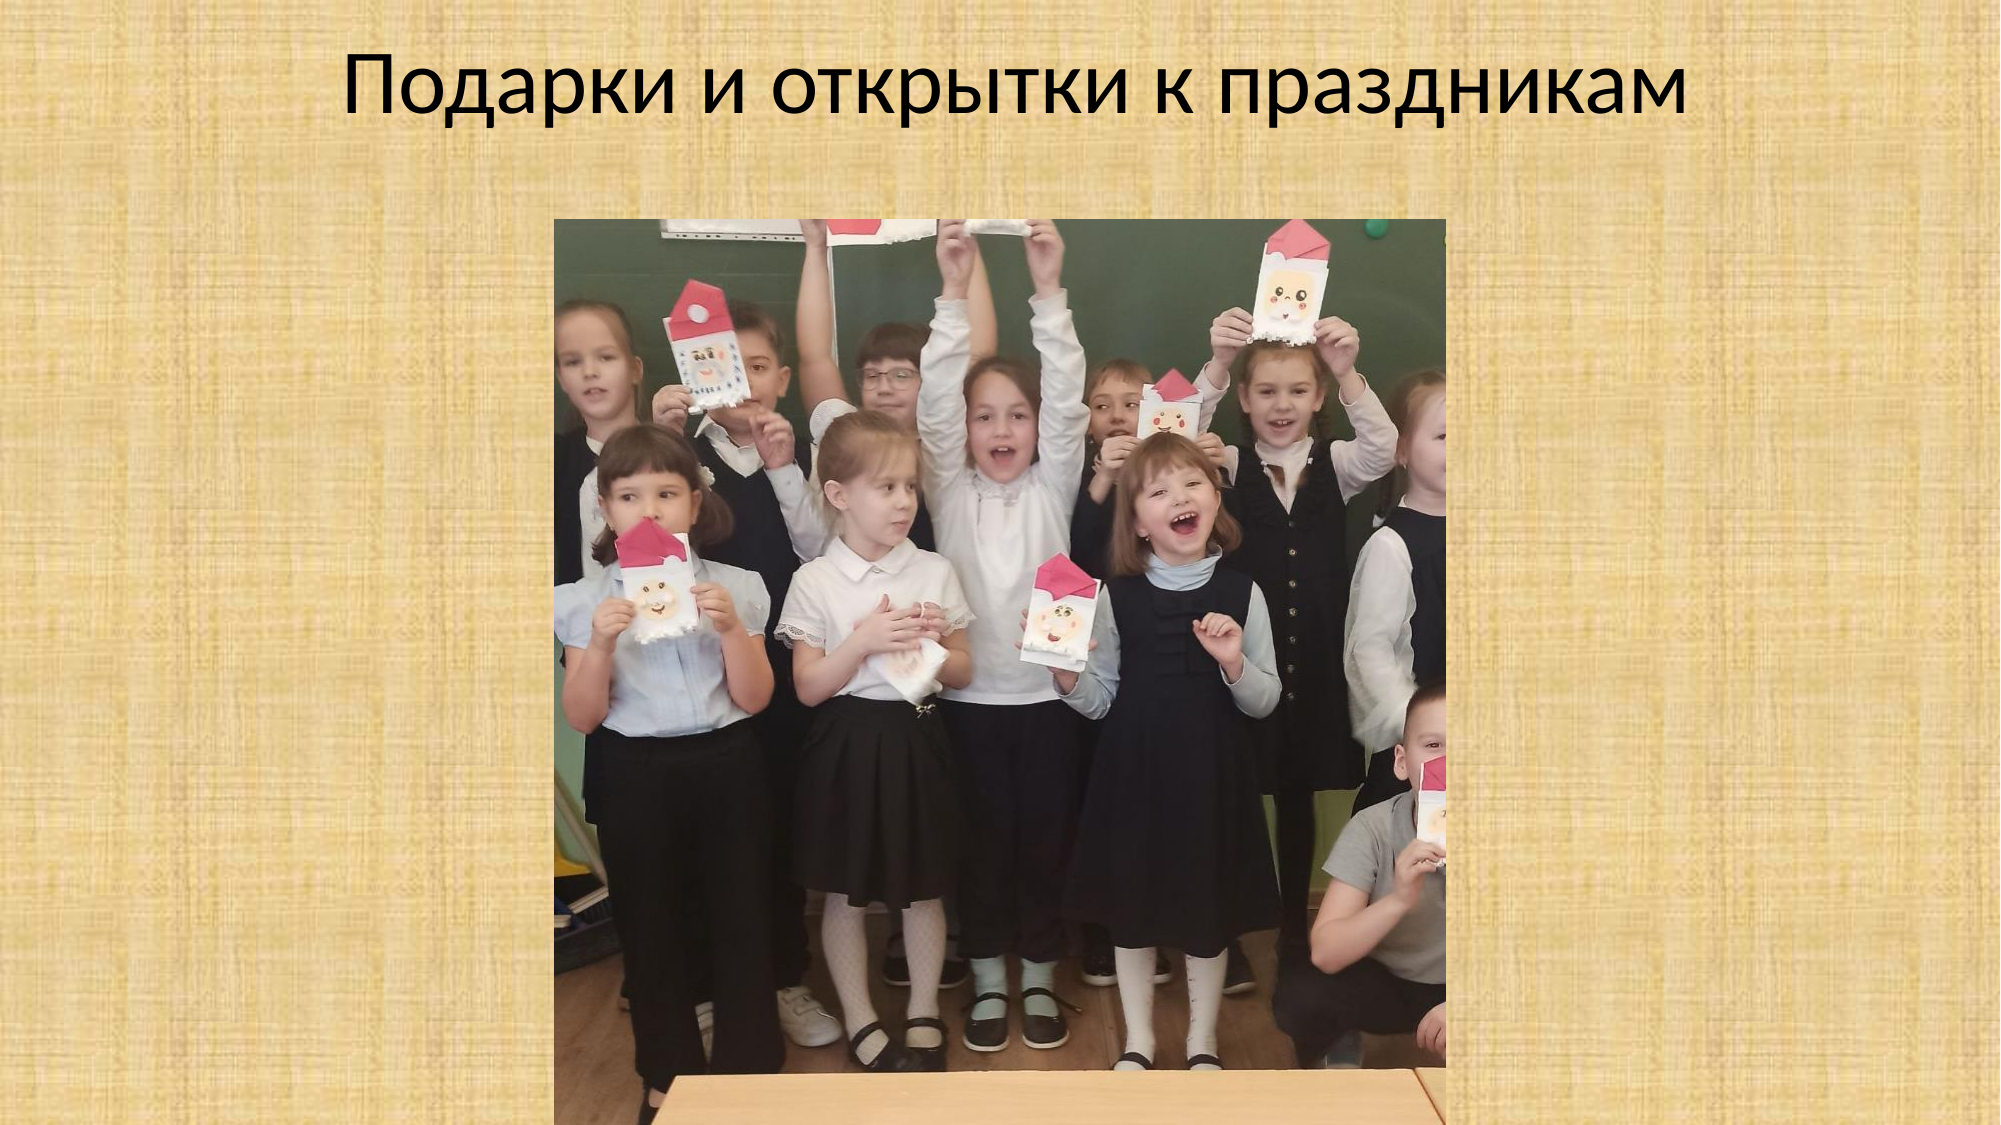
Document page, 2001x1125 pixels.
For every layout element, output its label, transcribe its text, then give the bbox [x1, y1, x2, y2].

text_box Подарки и открытки к праздникам [326, 14, 1708, 139]
picture [0, 0, 2001, 1125]
